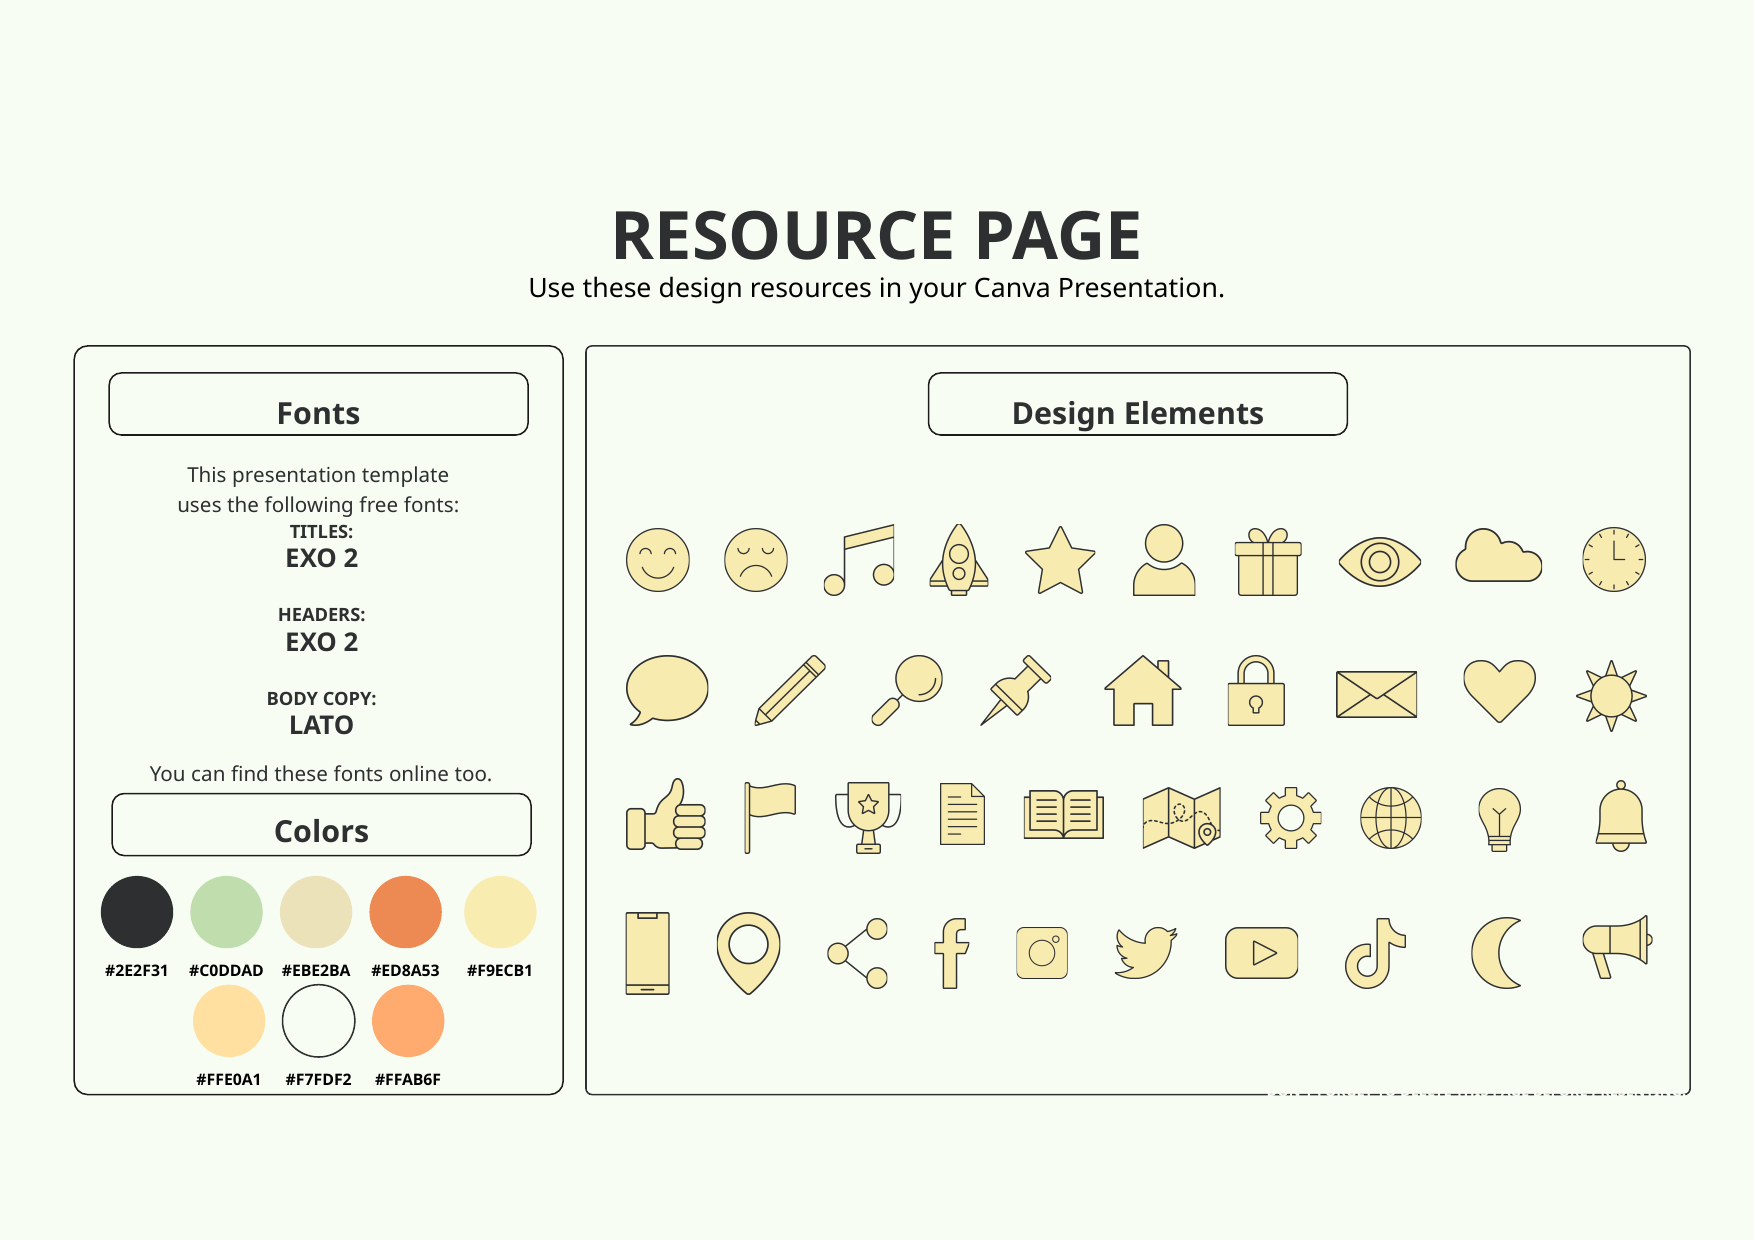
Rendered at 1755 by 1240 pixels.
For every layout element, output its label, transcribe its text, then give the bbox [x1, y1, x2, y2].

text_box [192, 982, 266, 1058]
text_box Use these design resources in your Canva Presentation. [403, 263, 1351, 303]
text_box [463, 873, 537, 949]
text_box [279, 873, 353, 949]
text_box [111, 786, 532, 856]
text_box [625, 523, 1653, 995]
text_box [928, 365, 1348, 436]
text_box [371, 982, 445, 1058]
text_box RESOURCE PAGE [524, 160, 1230, 273]
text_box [369, 873, 442, 949]
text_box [73, 338, 564, 1095]
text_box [190, 873, 263, 949]
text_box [100, 873, 174, 949]
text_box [282, 982, 356, 1058]
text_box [585, 338, 1691, 1095]
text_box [108, 365, 529, 436]
